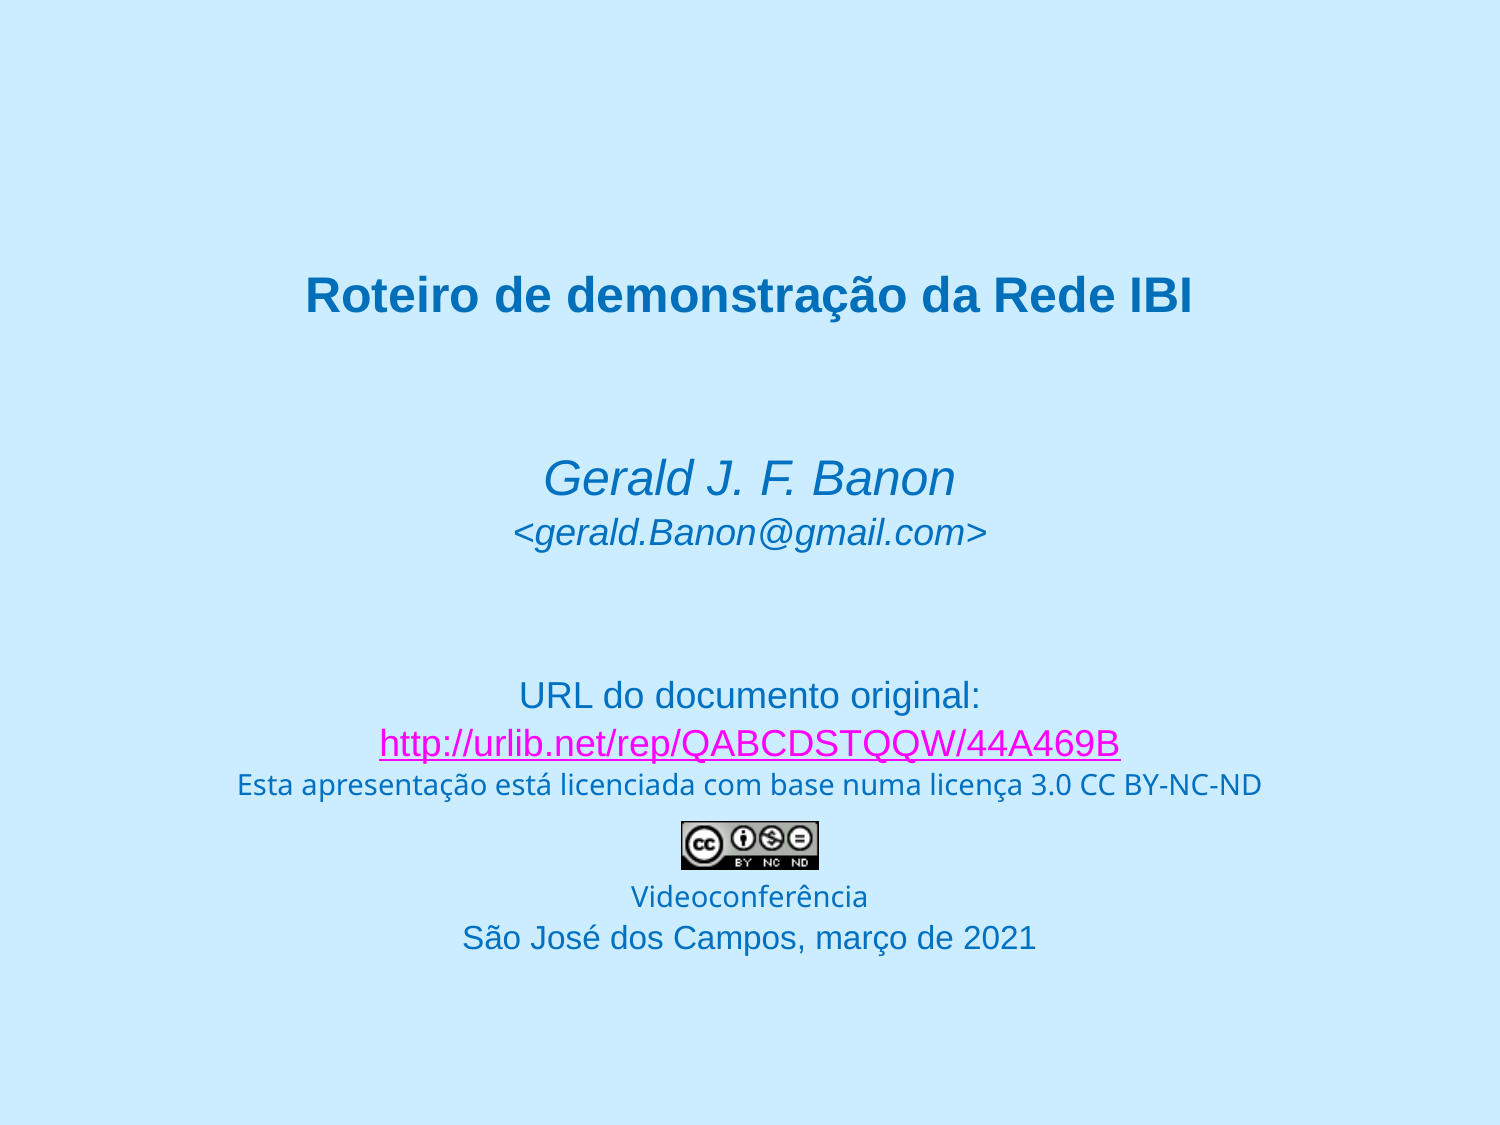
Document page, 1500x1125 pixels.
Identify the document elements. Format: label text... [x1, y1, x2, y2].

list Gerald J. F. Banon <gerald.Banon@gmail.com> [159, 444, 1341, 563]
text_box Roteiro de demonstração da Rede IBI [233, 255, 1267, 330]
text_box URL do documento original: http://urlib.net/rep/QABCDSTQQW/44A469B Esta apresentação está licenciada com base numa licença 3.0 CC BY-NC-ND Videoconferência São José dos Campos, março de 2021 [159, 668, 1341, 976]
picture [680, 820, 819, 870]
